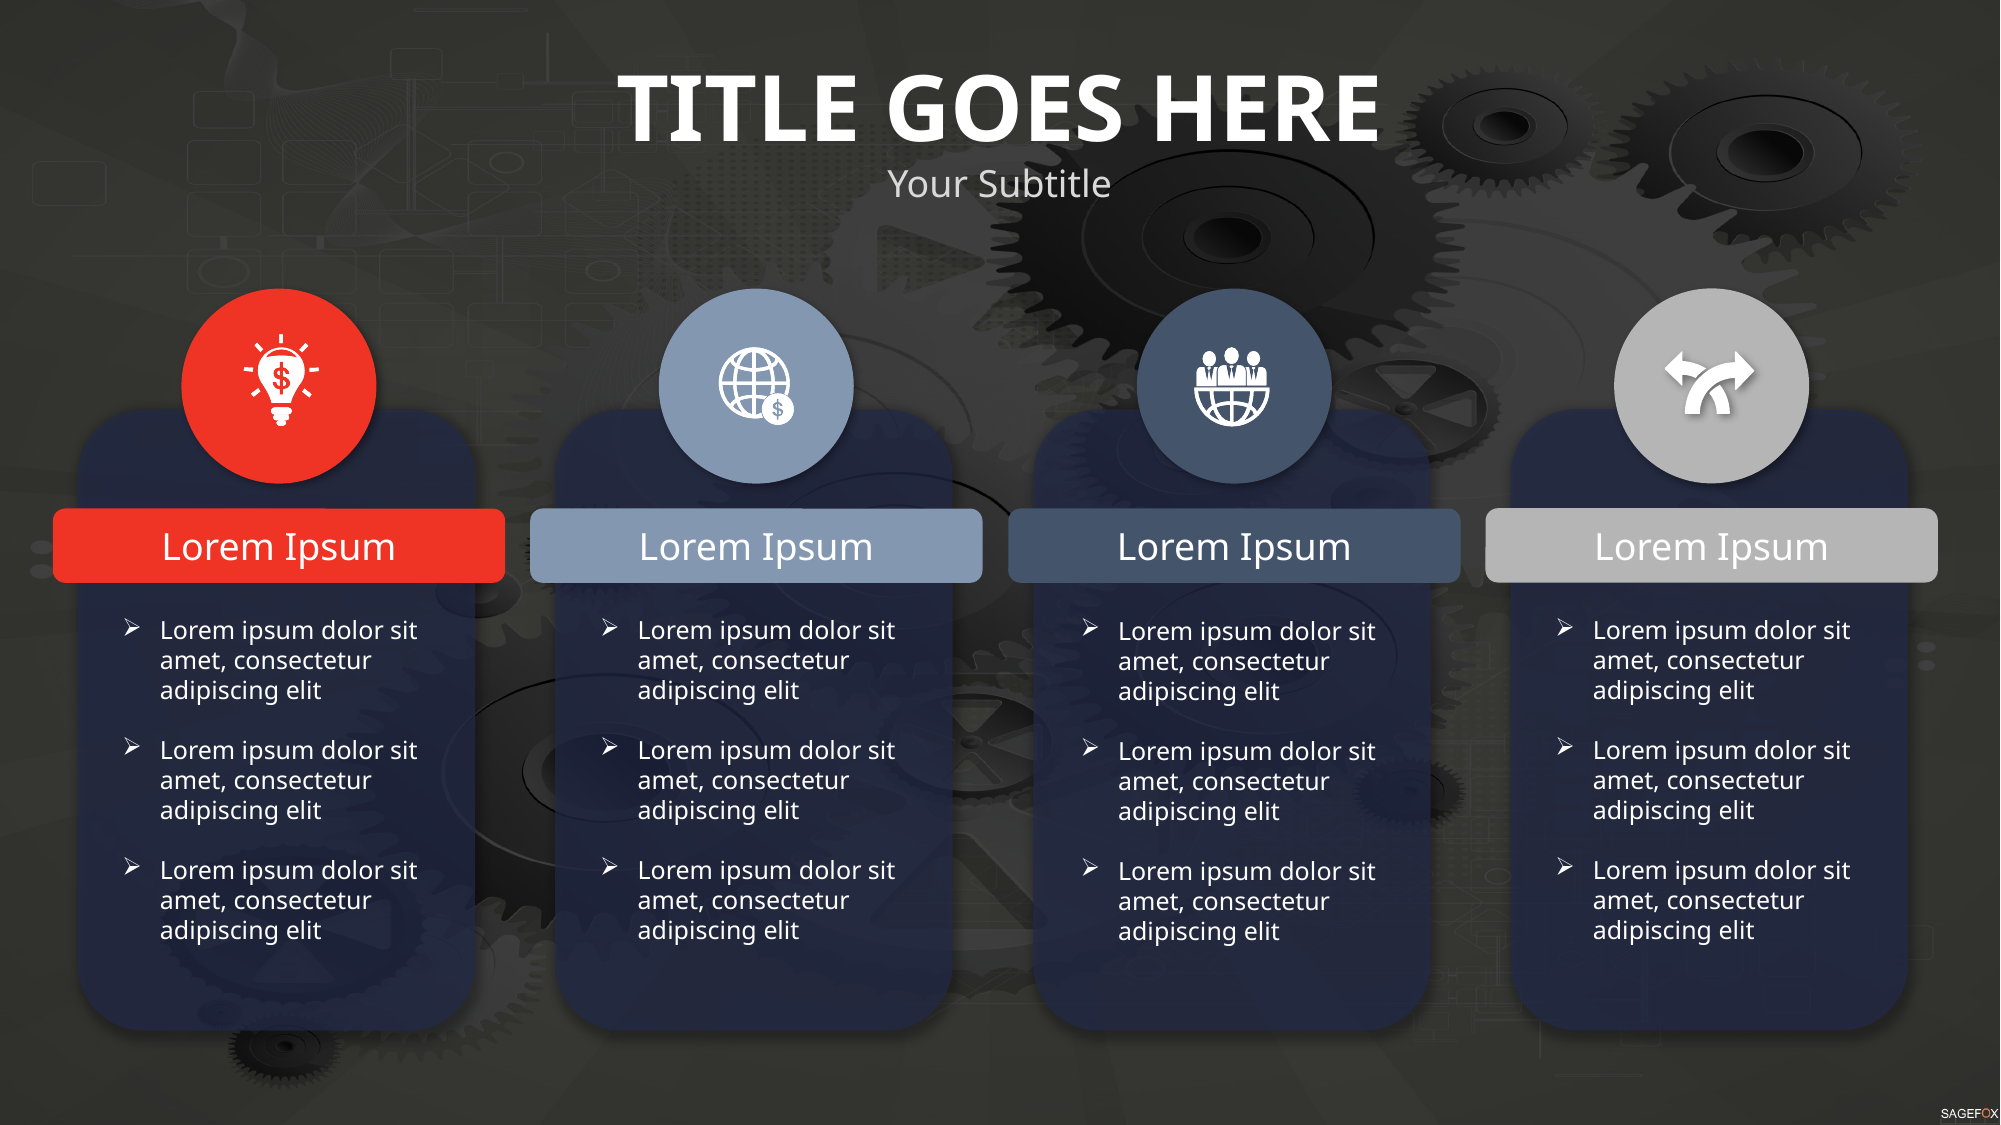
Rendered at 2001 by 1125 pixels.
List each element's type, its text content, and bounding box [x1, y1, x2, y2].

text_box [76, 408, 477, 508]
text_box [1509, 583, 1909, 1032]
text_box [554, 408, 954, 508]
text_box Lorem ipsum dolor sit amet, consectetur adipiscing elit Lorem ipsum dolor sit amet, consectetur adipiscing elit Lorem ipsum dolor sit amet, consectetur adipiscing elit [1540, 607, 1878, 952]
text_box Lorem ipsum dolor sit amet, consectetur adipiscing elit Lorem ipsum dolor sit amet, consectetur adipiscing elit Lorem ipsum dolor sit amet, consectetur adipiscing elit [107, 607, 445, 952]
text_box [1135, 287, 1333, 485]
text_box Lorem ipsum dolor sit amet, consectetur adipiscing elit Lorem ipsum dolor sit amet, consectetur adipiscing elit Lorem ipsum dolor sit amet, consectetur adipiscing elit [1065, 608, 1403, 953]
text_box [76, 583, 477, 1032]
picture [0, 0, 2001, 1125]
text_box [718, 347, 794, 425]
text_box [530, 508, 983, 583]
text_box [243, 334, 319, 426]
text_box [554, 583, 954, 1032]
text_box [1509, 408, 1909, 508]
text_box Lorem ipsum dolor sit amet, consectetur adipiscing elit Lorem ipsum dolor sit amet, consectetur adipiscing elit Lorem ipsum dolor sit amet, consectetur adipiscing elit [585, 607, 923, 952]
text_box [657, 287, 855, 485]
text_box TITLE GOES HERE Your Subtitle [548, 42, 1452, 212]
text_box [1008, 508, 1461, 583]
text_box [1664, 351, 1755, 414]
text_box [1194, 347, 1270, 427]
text_box [1032, 583, 1432, 1032]
text_box [1613, 287, 1811, 485]
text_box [1485, 508, 1938, 583]
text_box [52, 508, 506, 583]
text_box [180, 287, 378, 485]
text_box [1032, 408, 1432, 508]
